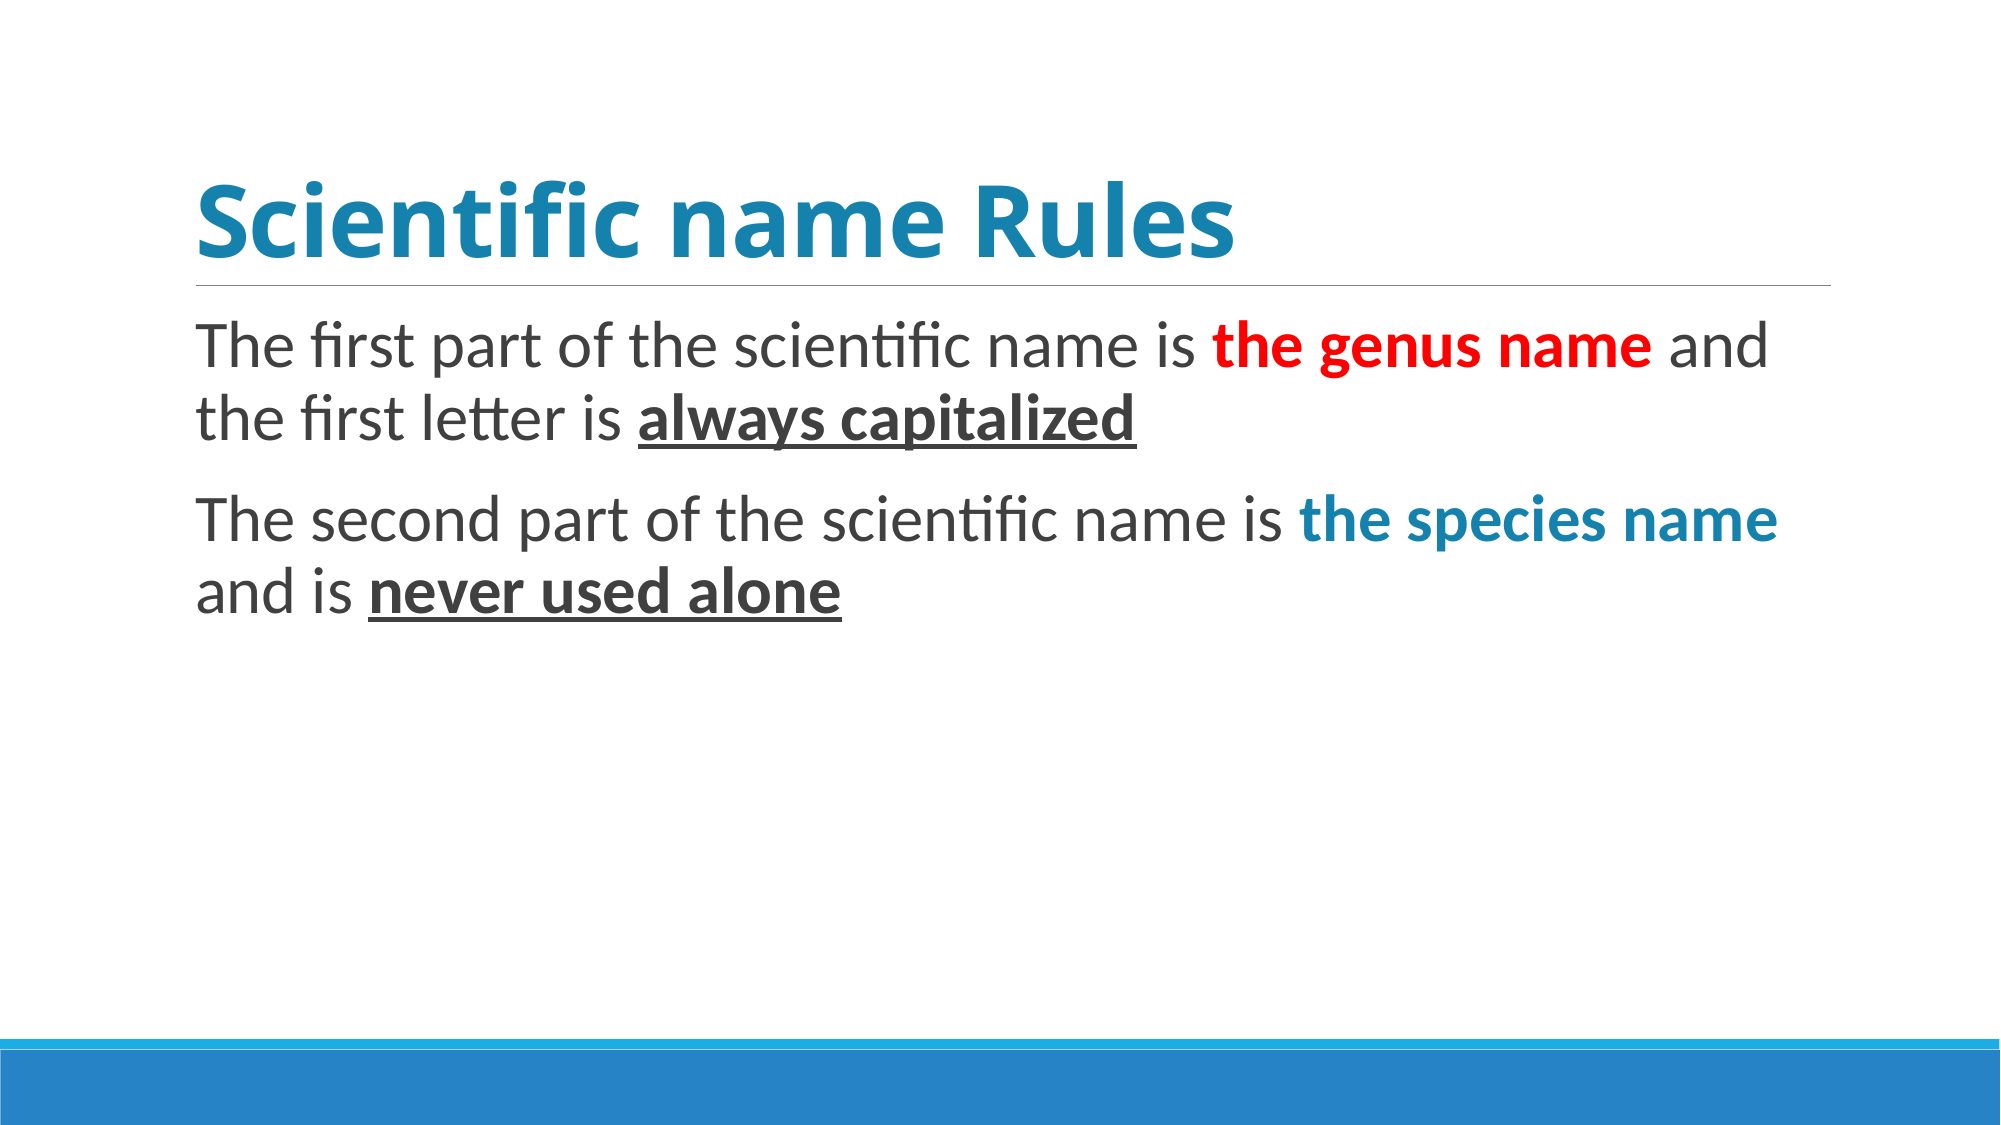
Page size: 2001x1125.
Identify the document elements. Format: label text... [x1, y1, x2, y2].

list The first part of the scientific name is the genus name and the first letter is always capitalized The second part of the scientific name is the species name and is never used alone [180, 302, 1830, 963]
title Scientific name Rules [180, 47, 1830, 285]
